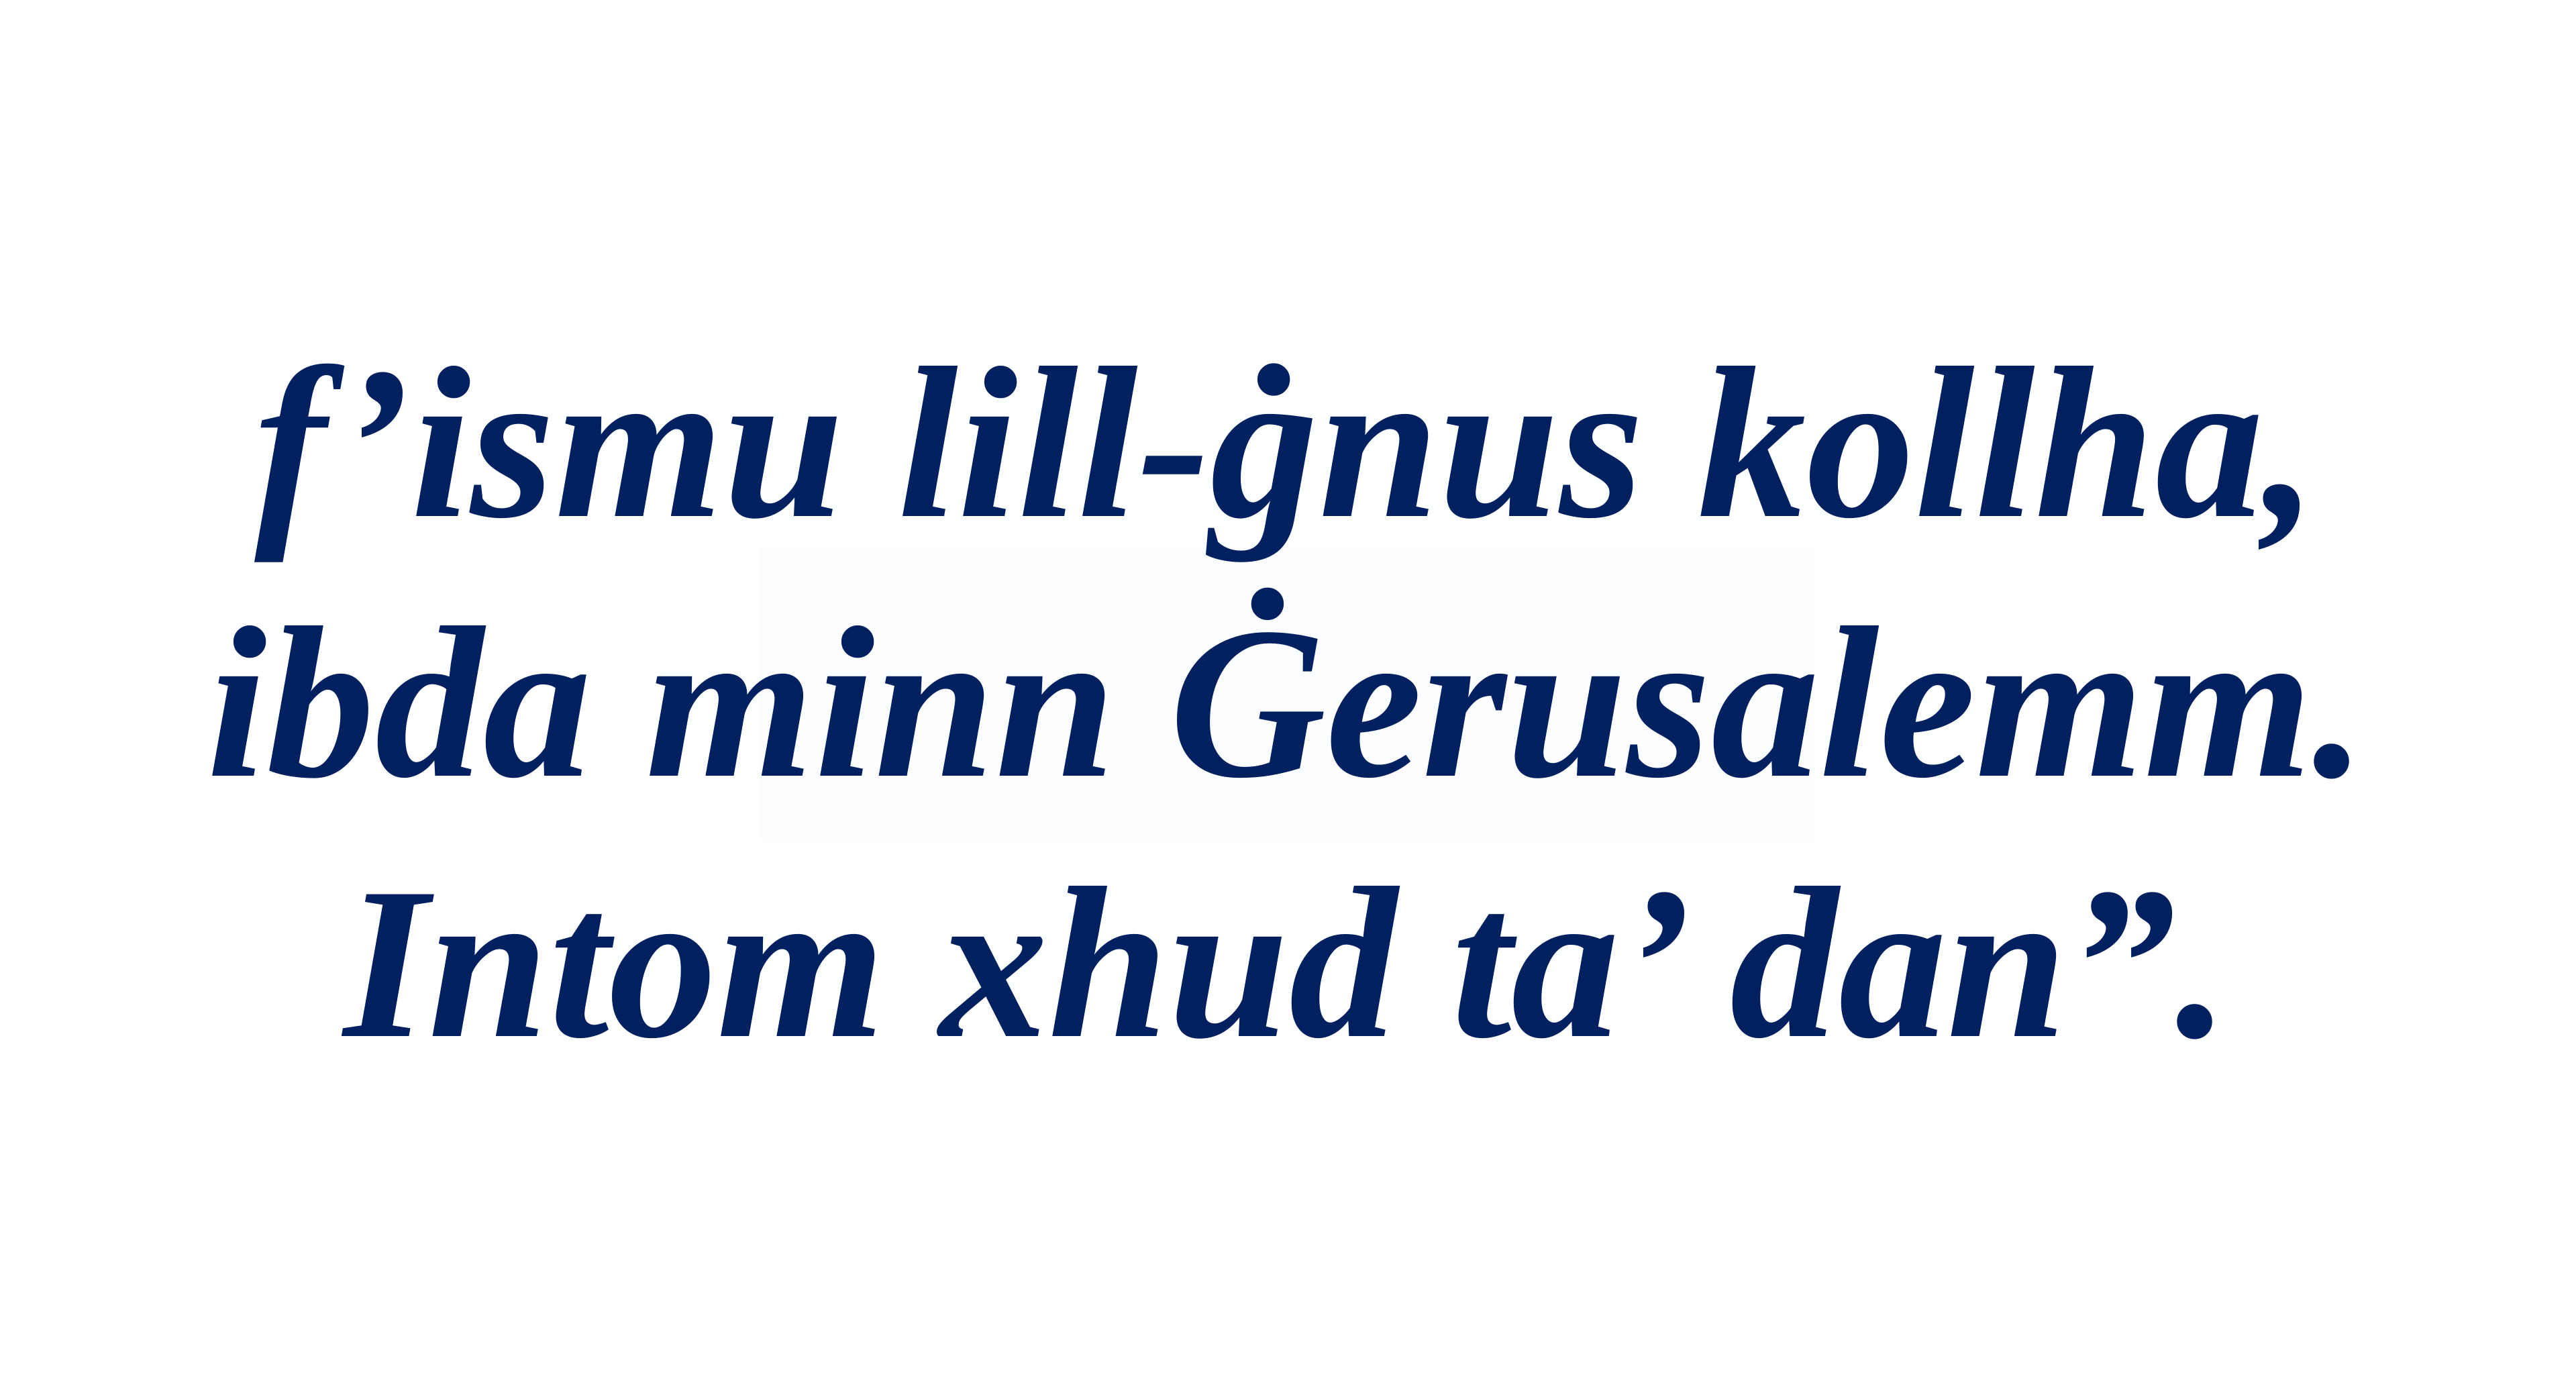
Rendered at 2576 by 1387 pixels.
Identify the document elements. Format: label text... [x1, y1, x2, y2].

text_box f’ismu lill-ġnus kollha, ibda minn Ġerusalemm. Intom xhud ta’ dan”. [37, 288, 2538, 1091]
